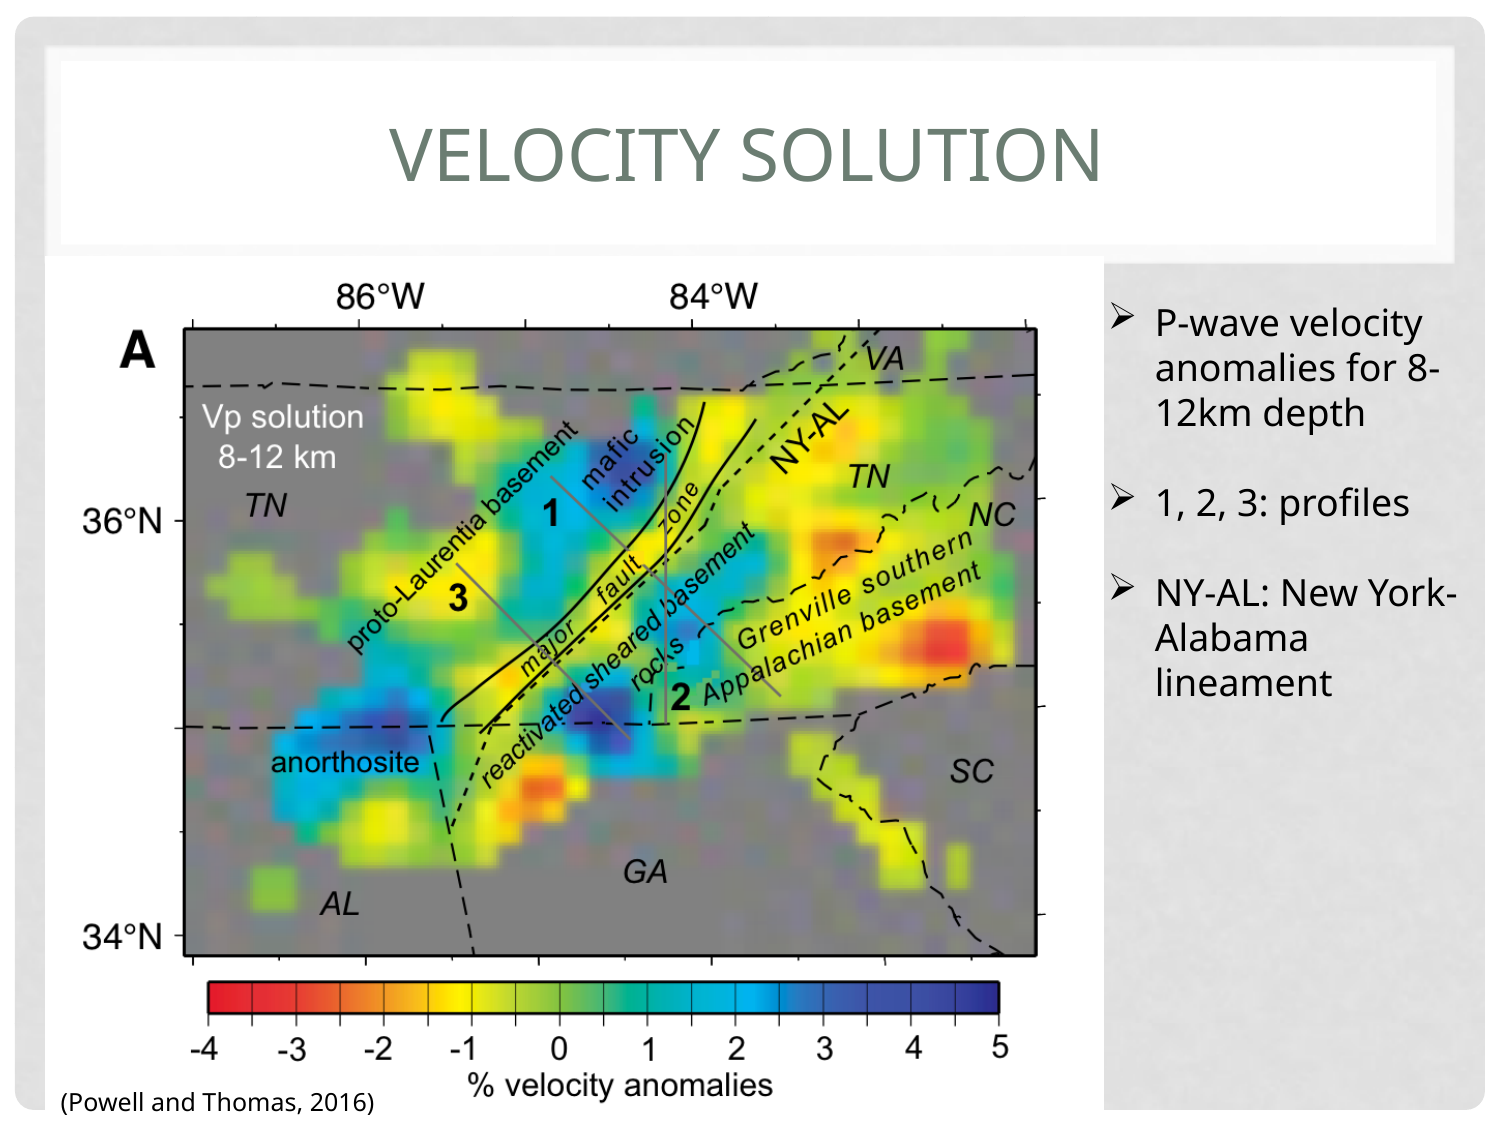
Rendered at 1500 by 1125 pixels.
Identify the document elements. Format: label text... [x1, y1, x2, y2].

title Velocity Solution [69, 66, 1425, 238]
picture [45, 256, 1104, 1125]
text_box P-wave velocity anomalies for 8-12km depth 1, 2, 3: profiles NY-AL: New York-Alabama lineament [1104, 291, 1487, 756]
